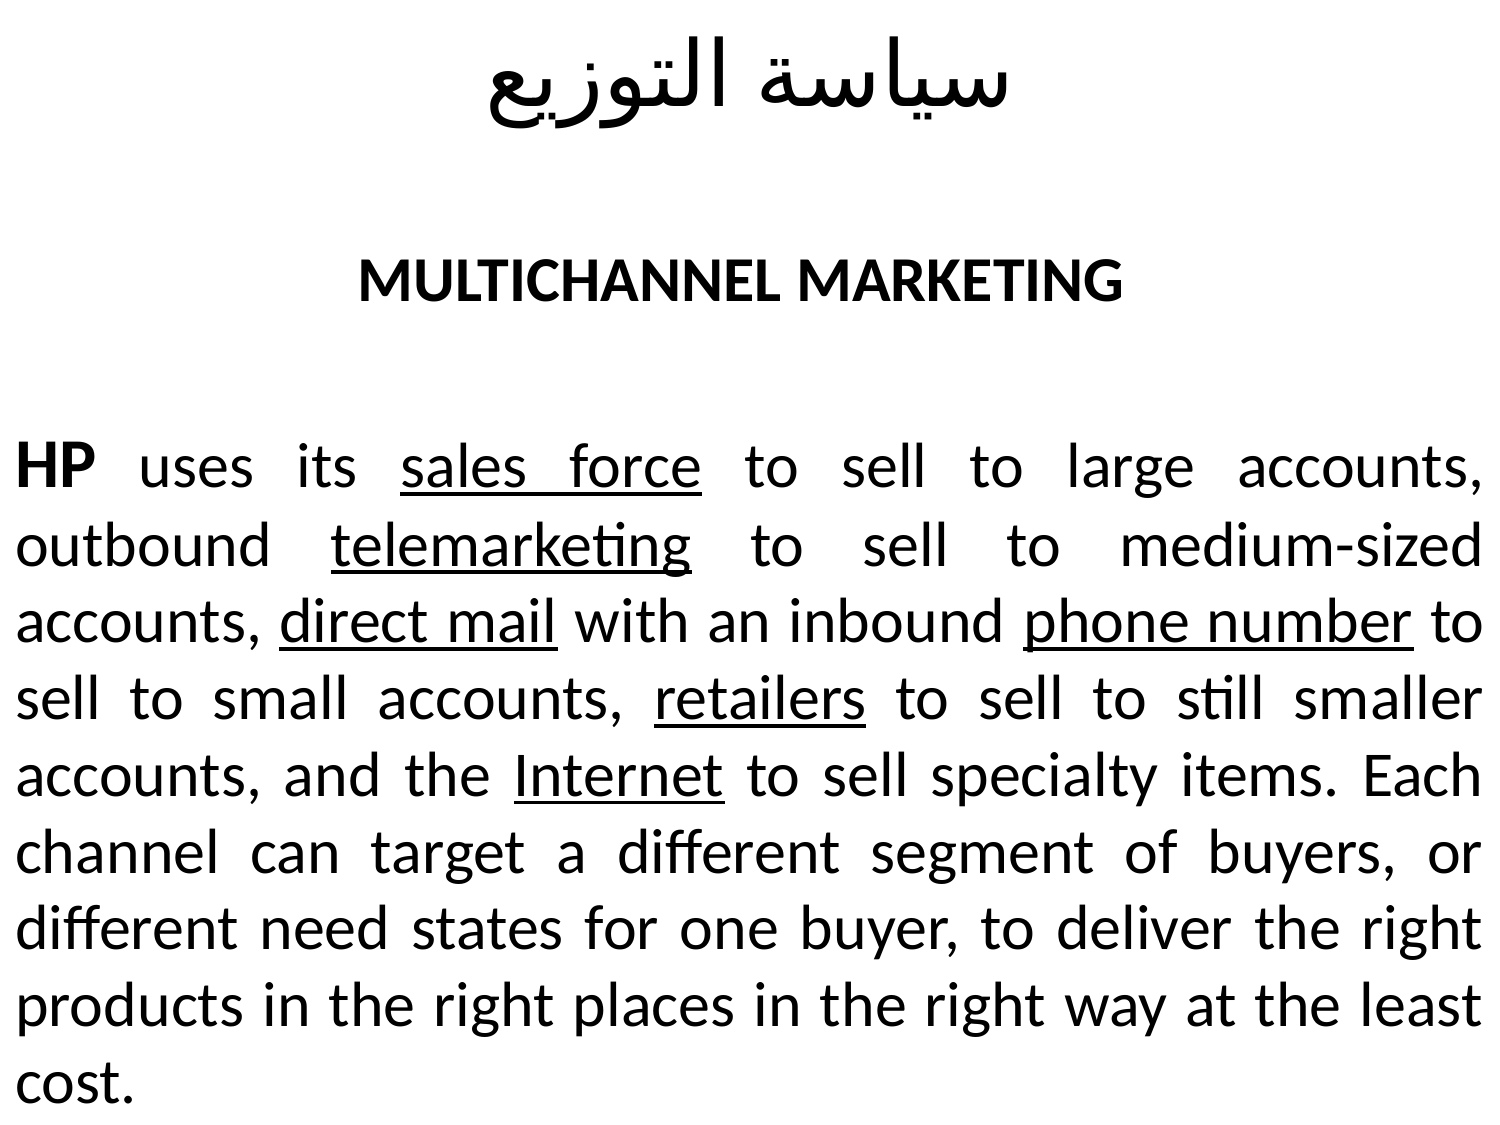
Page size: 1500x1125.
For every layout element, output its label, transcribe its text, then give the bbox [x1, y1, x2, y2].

title سياسة التوزيع [112, 0, 1388, 140]
subtitle MULTICHANNEL MARKETING HP uses its sales force to sell to large accounts, outbound telemarketing to sell to medium-sized accounts, direct mail with an inbound phone number to sell to small accounts, retailers to sell to still smaller accounts, and the Internet to sell specialty items. Each channel can target a different segment of buyers, or different need states for one buyer, to deliver the right products in the right places in the right way at the least cost. [0, 140, 1500, 1125]
